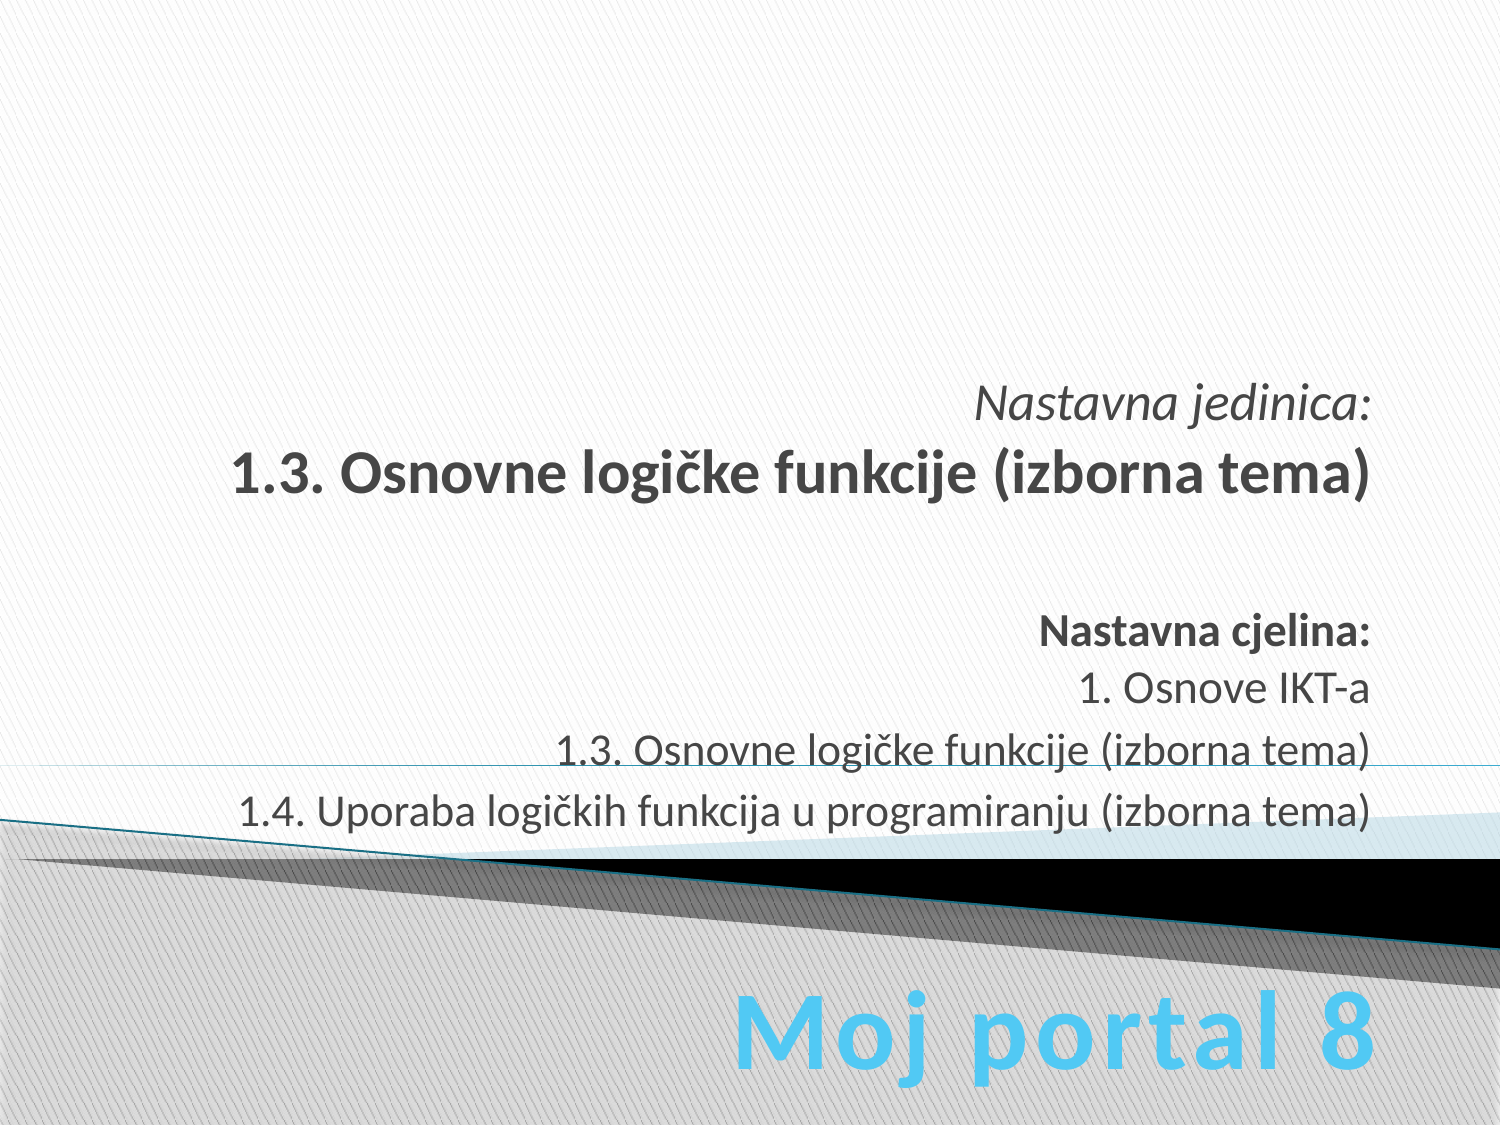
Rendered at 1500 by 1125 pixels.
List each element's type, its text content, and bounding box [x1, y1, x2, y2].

picture [5, 859, 1500, 989]
title Nastavna jedinica: 1.3. Osnovne logičke funkcije (izborna tema) [112, 287, 1388, 588]
text_box Moj portal 8 [703, 949, 1407, 1100]
subtitle Nastavna cjelina: 1. Osnove IKT-a 1.3. Osnovne logičke funkcije (izborna tema) 1.4. Uporaba logičkih funkcija u programiranju (izborna tema) [112, 592, 1388, 844]
